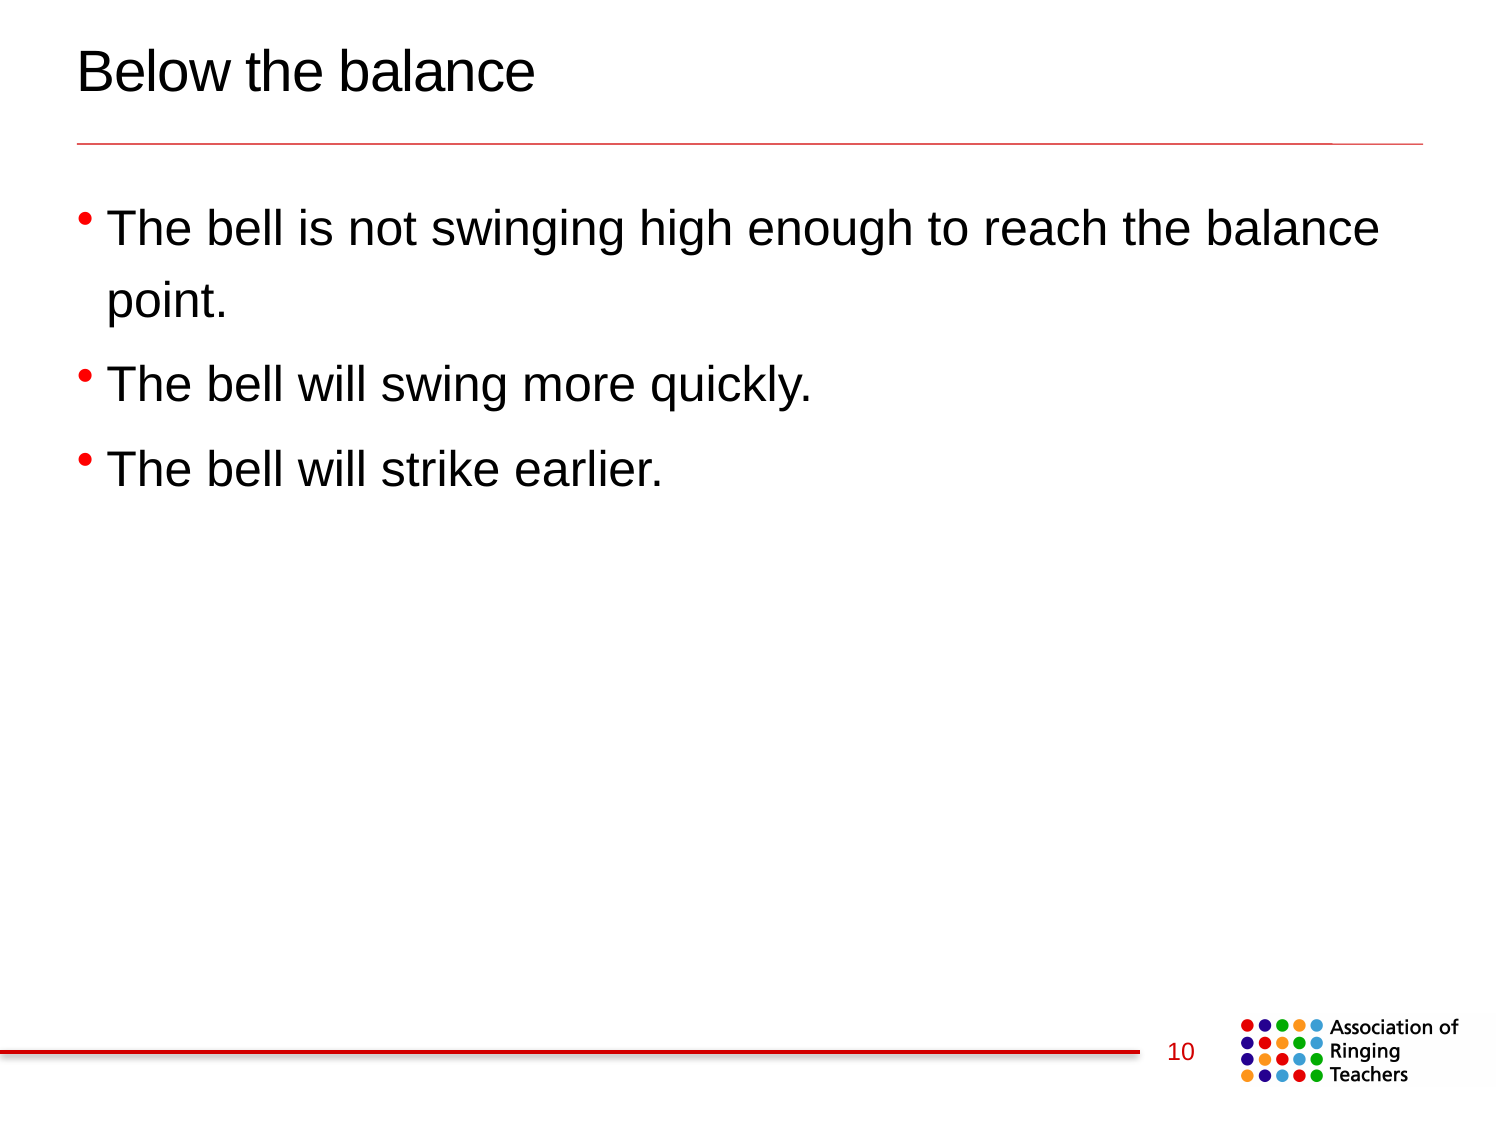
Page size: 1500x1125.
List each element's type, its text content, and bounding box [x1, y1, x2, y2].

title Below the balance [76, 6, 1424, 129]
list The bell is not swinging high enough to reach the balance point. The bell will swing more quickly. The bell will strike earlier. [76, 183, 1424, 703]
